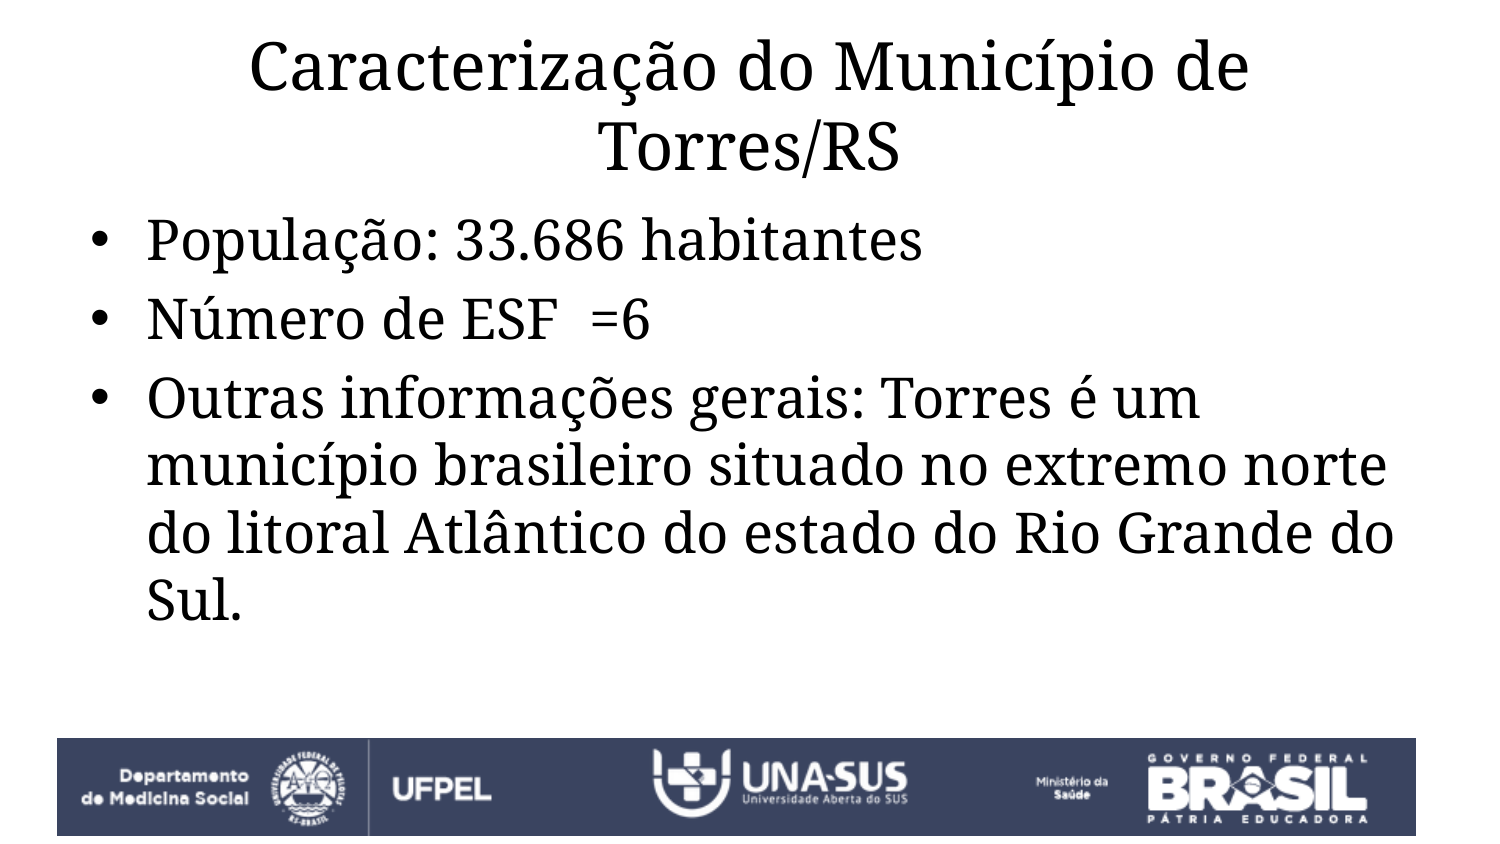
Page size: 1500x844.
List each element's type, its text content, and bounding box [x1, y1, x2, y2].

title Caracterização do Município de Torres/RS [74, 33, 1426, 175]
picture [57, 738, 1416, 836]
list População: 33.686 habitantes Número de ESF =6 Outras informações gerais: Torres é um município brasileiro situado no extremo norte do litoral Atlântico do estado do Rio Grande do Sul. [74, 196, 1426, 754]
